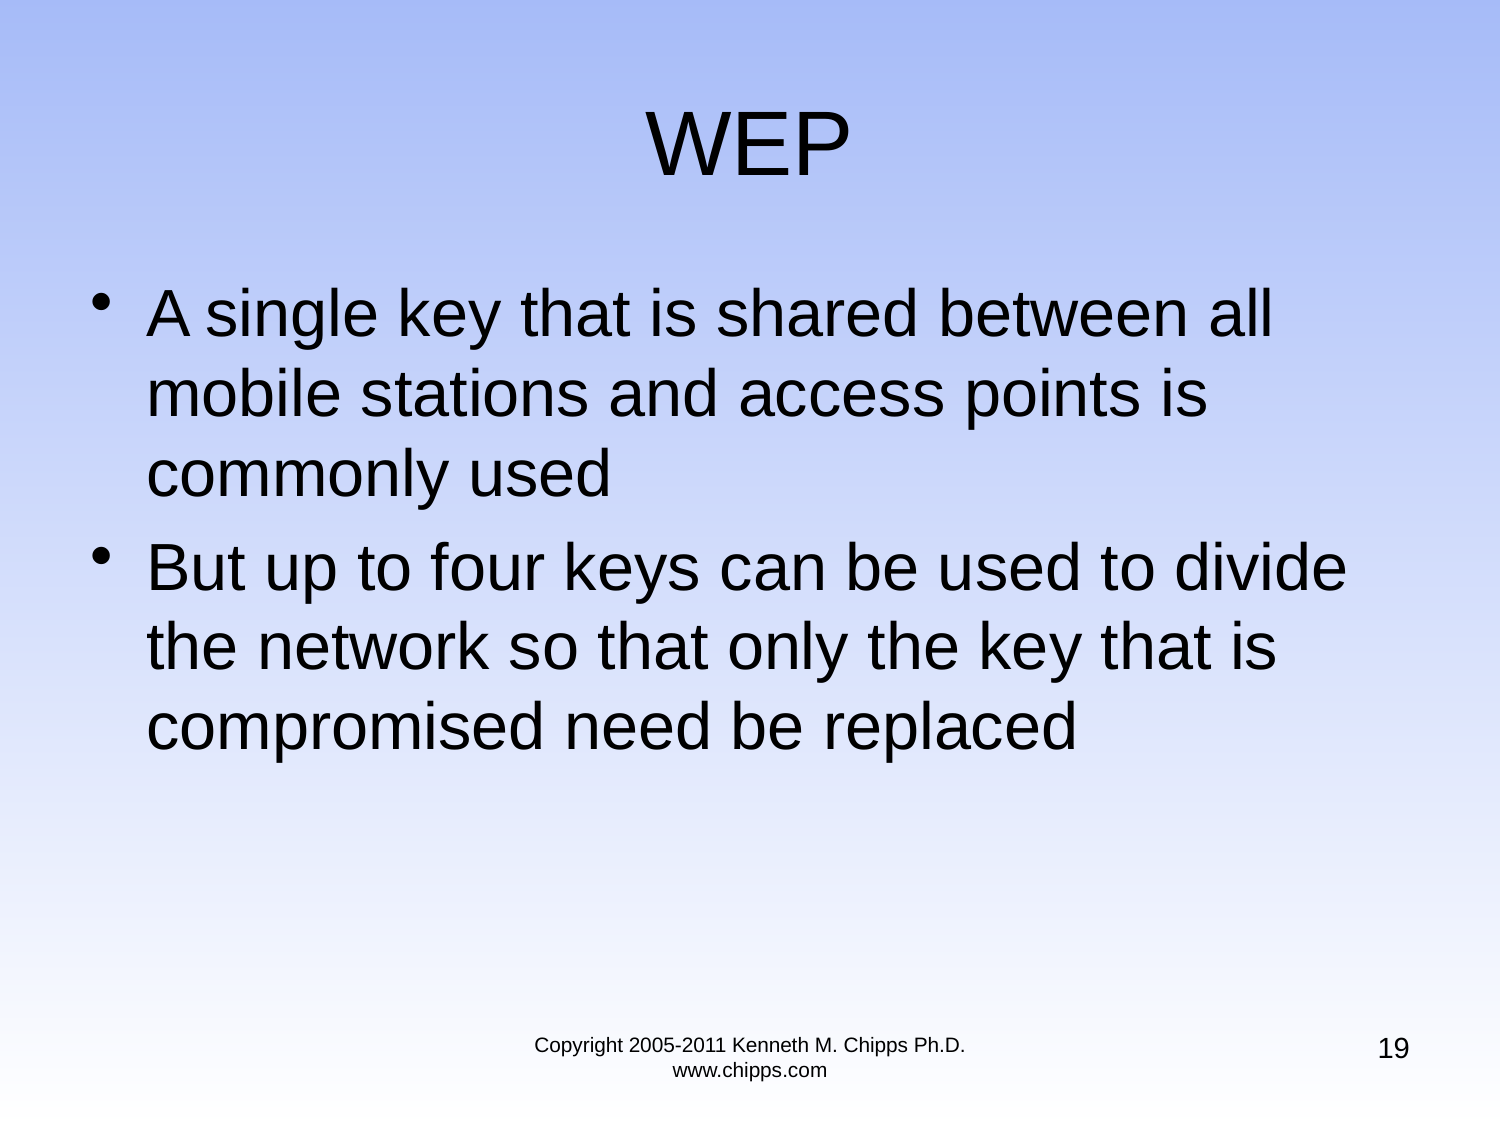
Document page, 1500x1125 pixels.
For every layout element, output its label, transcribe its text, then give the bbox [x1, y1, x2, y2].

title WEP [75, 45, 1425, 233]
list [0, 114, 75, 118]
slide_number 19 [1074, 1021, 1426, 1101]
list A single key that is shared between all mobile stations and access points is commonly used But up to four keys can be used to divide the network so that only the key that is compromised need be replaced [75, 262, 1425, 1005]
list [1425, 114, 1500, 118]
footer Copyright 2005-2011 Kenneth M. Chipps Ph.D. www.chipps.com [449, 1024, 1051, 1103]
